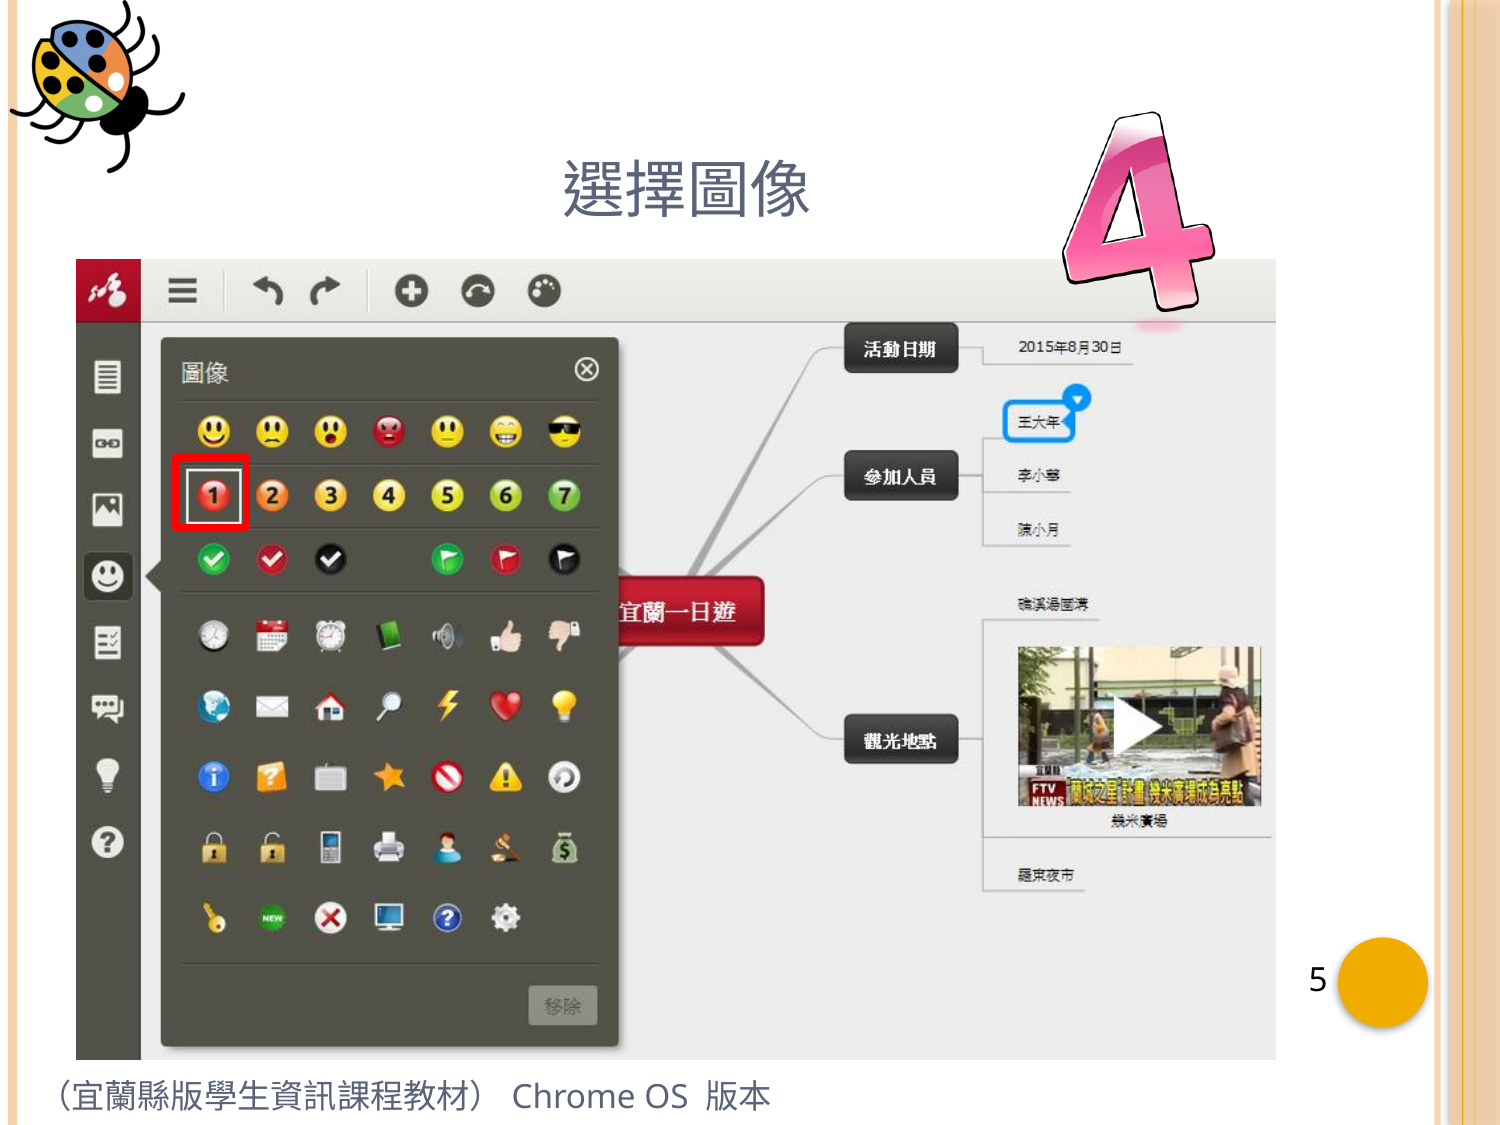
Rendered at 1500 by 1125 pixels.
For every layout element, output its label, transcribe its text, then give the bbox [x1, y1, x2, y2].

title 選擇圖像 [75, 45, 1300, 233]
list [76, 259, 1276, 1060]
footer （宜蘭縣版學生資訊課程教材）Chrome OS 版本 [23, 1065, 809, 1125]
picture [1021, 103, 1255, 337]
picture [0, 0, 169, 176]
